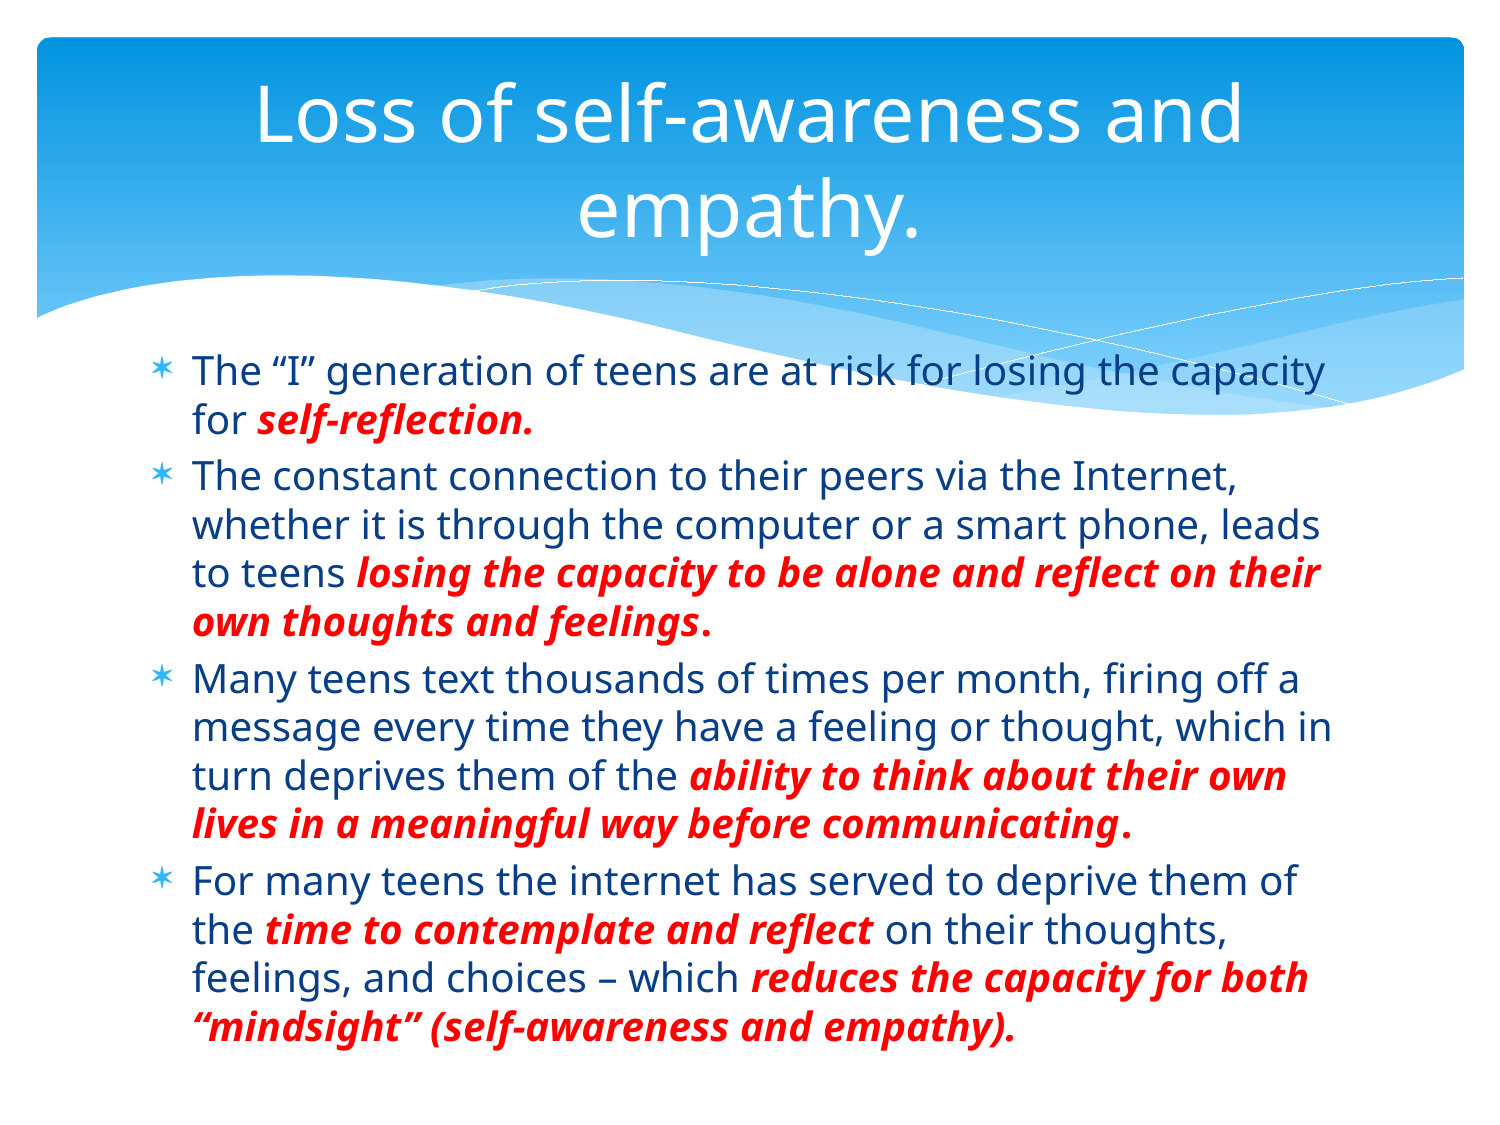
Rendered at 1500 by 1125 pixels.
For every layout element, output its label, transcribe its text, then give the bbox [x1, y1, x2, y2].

title Loss of self-awareness and empathy. [75, 55, 1425, 261]
list The “I” generation of teens are at risk for losing the capacity for self-reflection. The constant connection to their peers via the Internet, whether it is through the computer or a smart phone, leads to teens losing the capacity to be alone and reflect on their own thoughts and feelings. Many teens text thousands of times per month, firing off a message every time they have a feeling or thought, which in turn deprives them of the ability to think about their own lives in a meaningful way before communicating. For many teens the internet has served to deprive them of the time to contemplate and reflect on their thoughts, feelings, and choices – which reduces the capacity for both “mindsight” (self-awareness and empathy). [137, 337, 1359, 1063]
